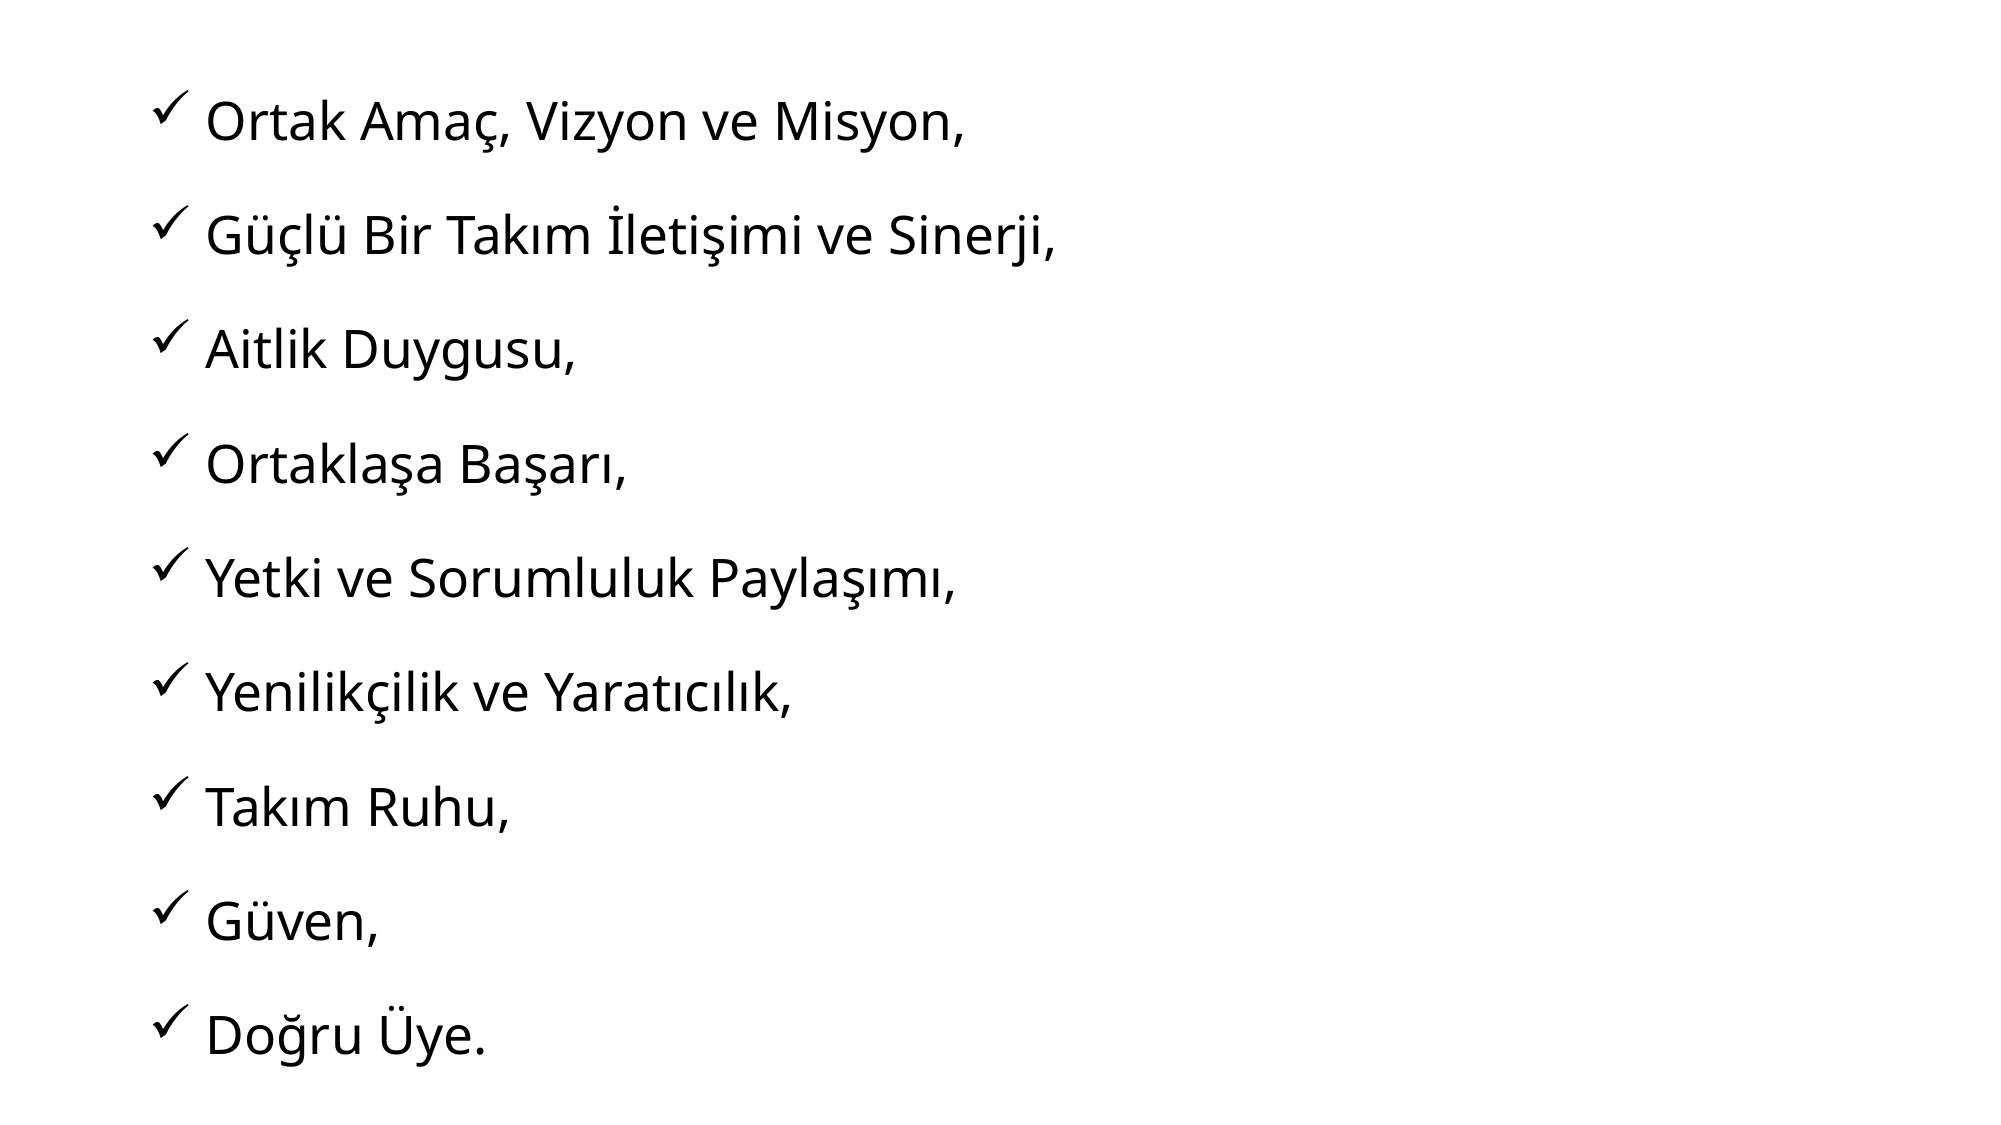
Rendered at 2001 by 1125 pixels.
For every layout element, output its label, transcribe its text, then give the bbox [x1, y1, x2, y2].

list Ortak Amaç, Vizyon ve Misyon, Güçlü Bir Takım İletişimi ve Sinerji, Aitlik Duygusu, Ortaklaşa Başarı, Yetki ve Sorumluluk Paylaşımı, Yenilikçilik ve Yaratıcılık, Takım Ruhu, Güven, Doğru Üye. [133, 48, 1285, 1077]
